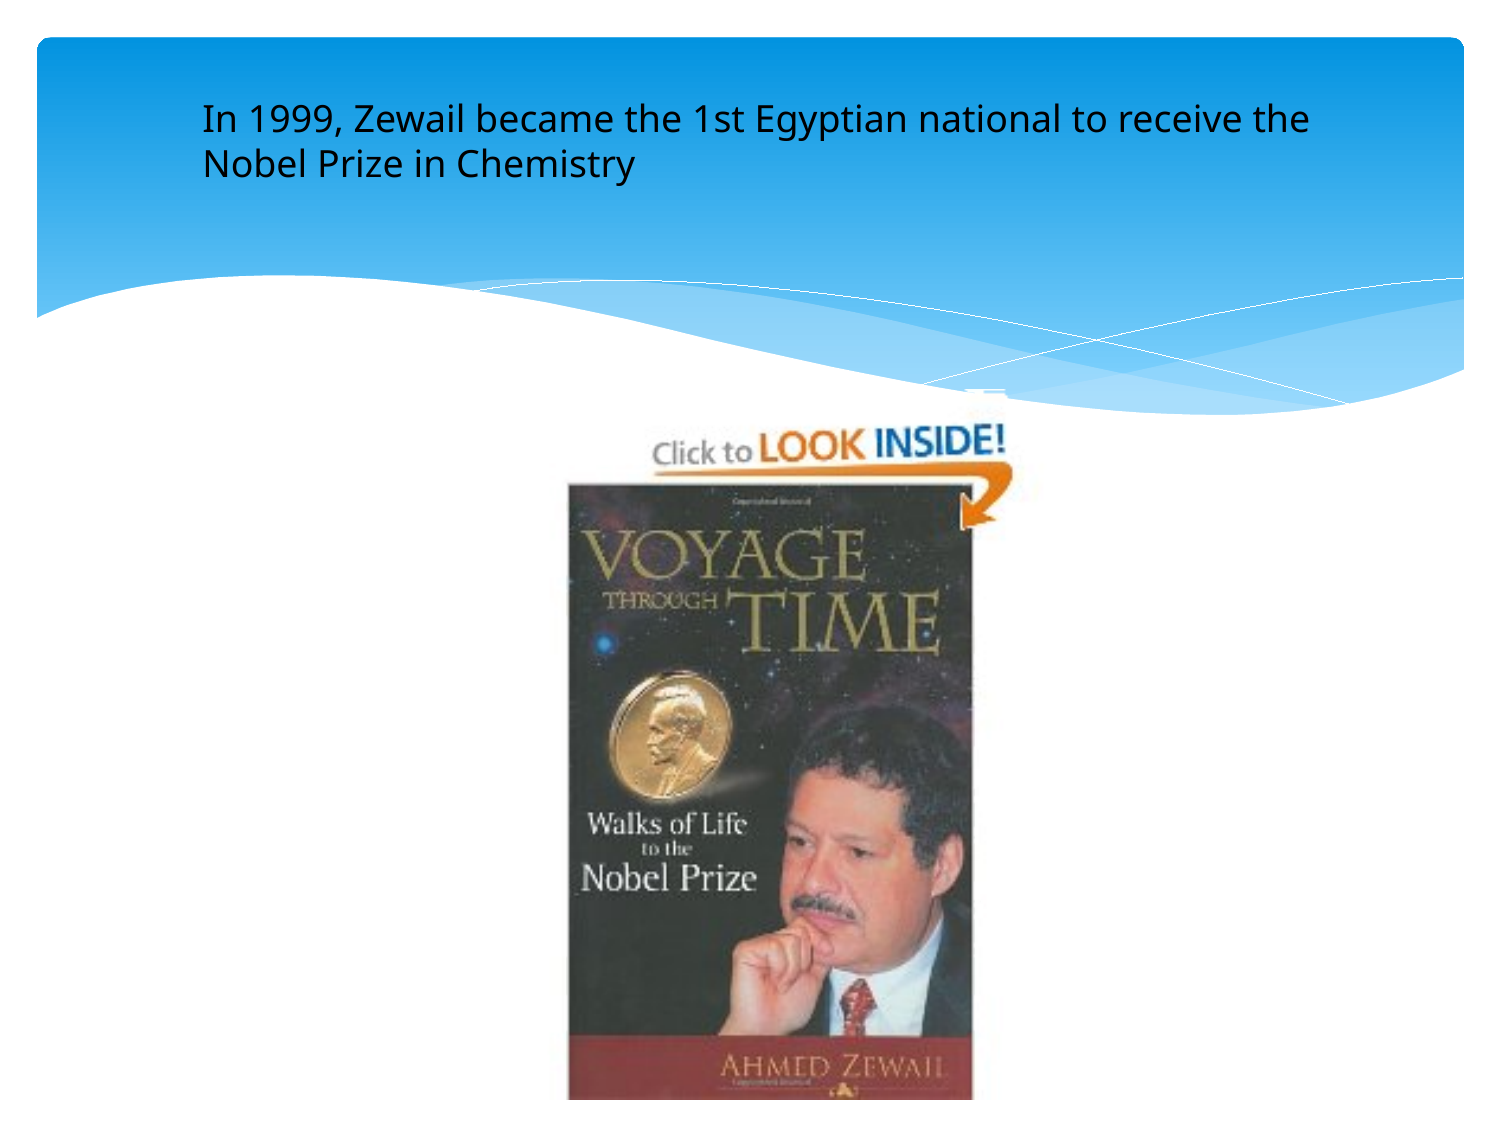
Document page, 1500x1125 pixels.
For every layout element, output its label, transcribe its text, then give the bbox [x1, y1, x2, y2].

text_box In 1999, Zewail became the 1st Egyptian national to receive the Nobel Prize in Chemistry [187, 87, 1425, 193]
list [437, 389, 1148, 1101]
